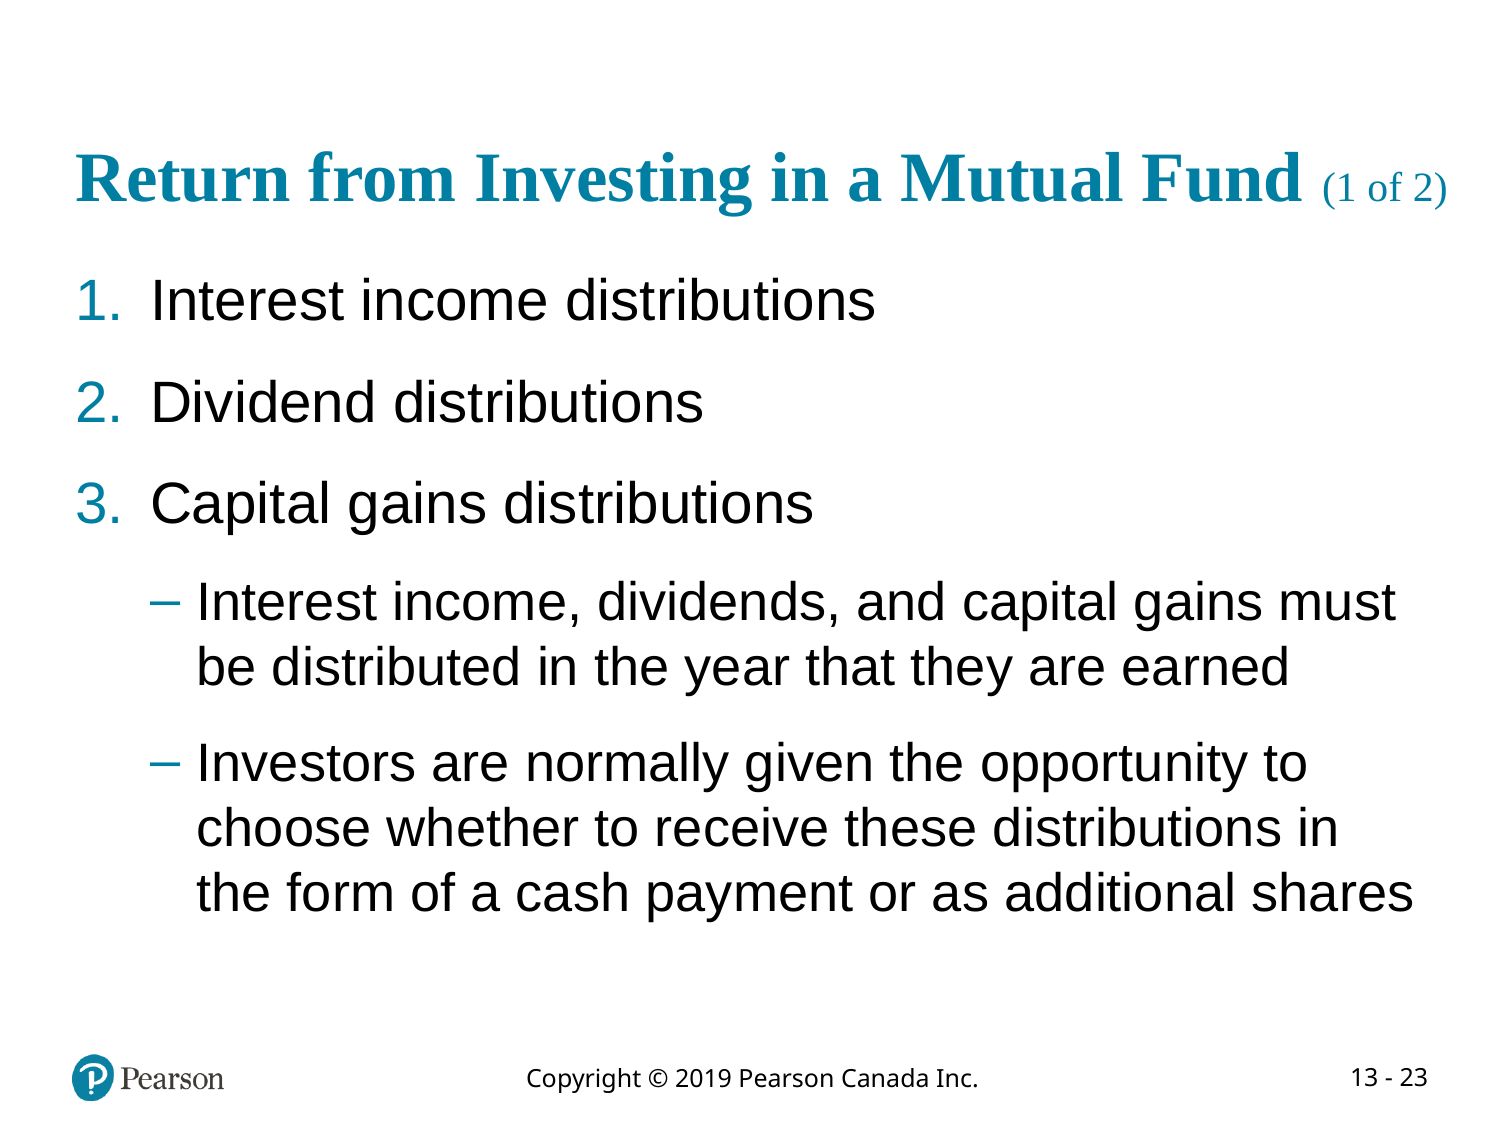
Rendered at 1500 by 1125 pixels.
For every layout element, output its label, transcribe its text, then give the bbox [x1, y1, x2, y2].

picture [99, 1054, 224, 1101]
picture [81, 1064, 107, 1089]
title Return from Investing in a Mutual Fund (1 of 2) [75, 35, 1455, 216]
picture [72, 1087, 83, 1101]
picture [72, 1054, 89, 1072]
list Interest income distributions Dividend distributions Capital gains distributions Interest income, dividends, and capital gains must be distributed in the year that they are earned Investors are normally given the opportunity to choose whether to receive these distributions in the form of a cash payment or as additional shares [75, 262, 1425, 1005]
